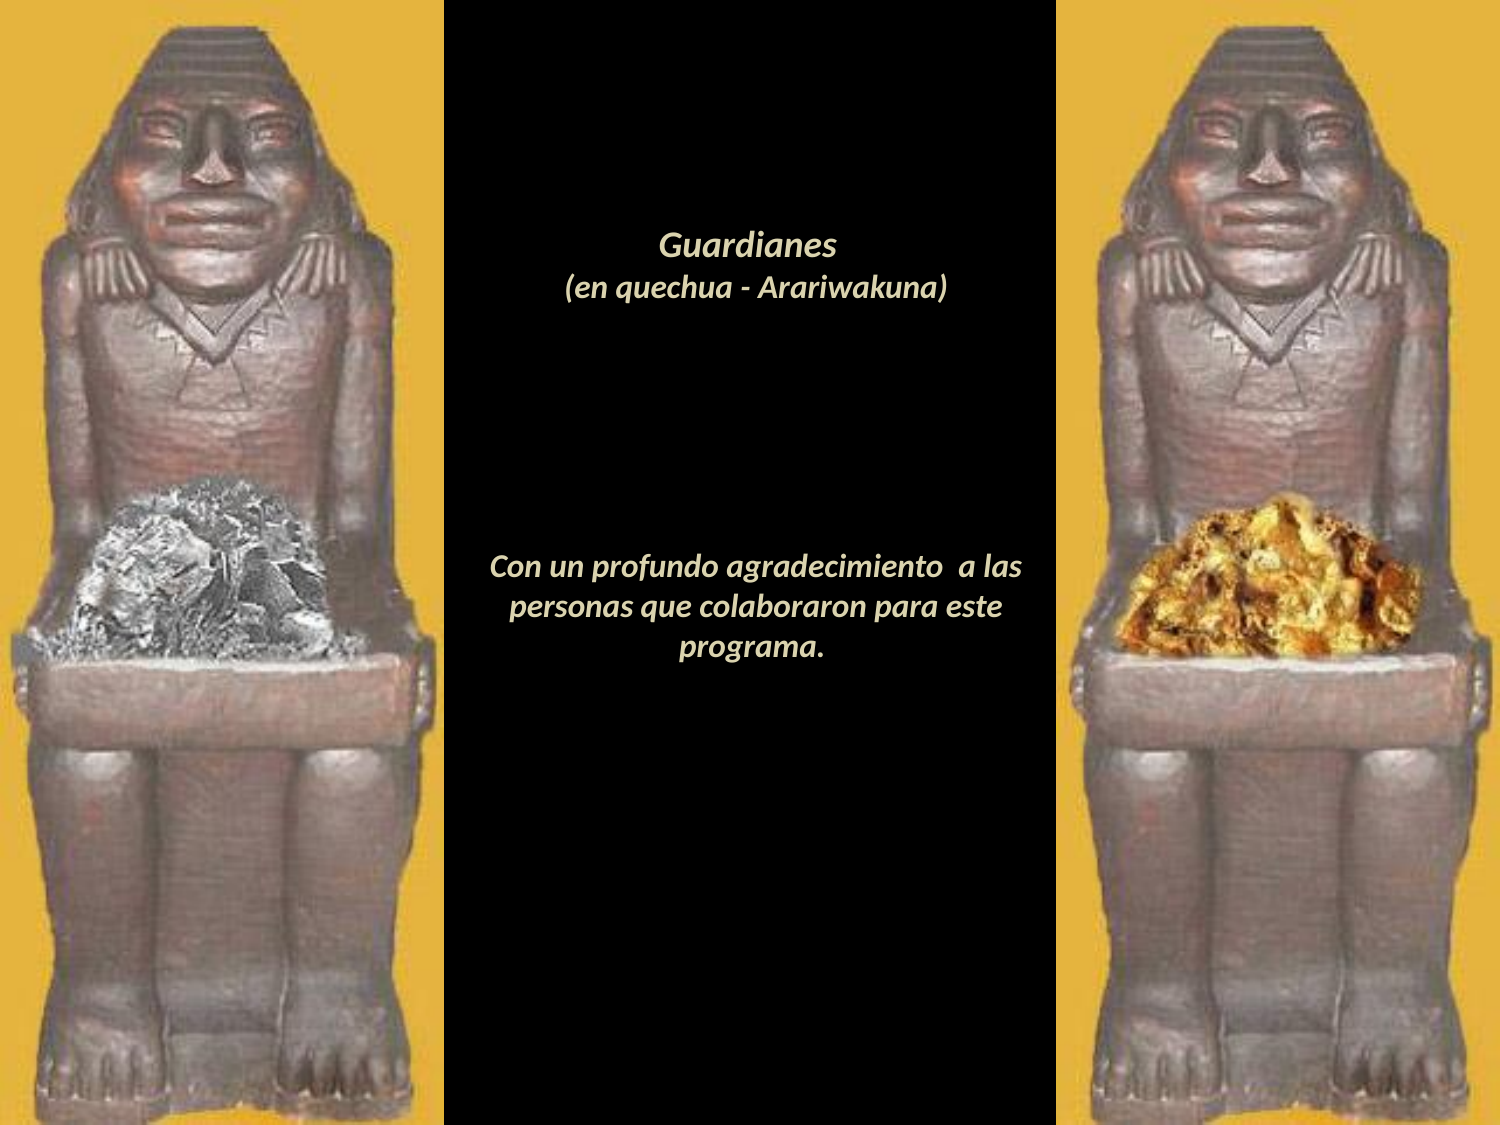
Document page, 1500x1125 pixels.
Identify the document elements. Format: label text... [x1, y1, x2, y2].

text_box Guardianes (en quechua - Arariwakuna) Con un profundo agradecimiento a las personas que colaboraron para este programa. [462, 212, 1050, 674]
picture [0, 0, 444, 1125]
picture [1056, 0, 1500, 1125]
